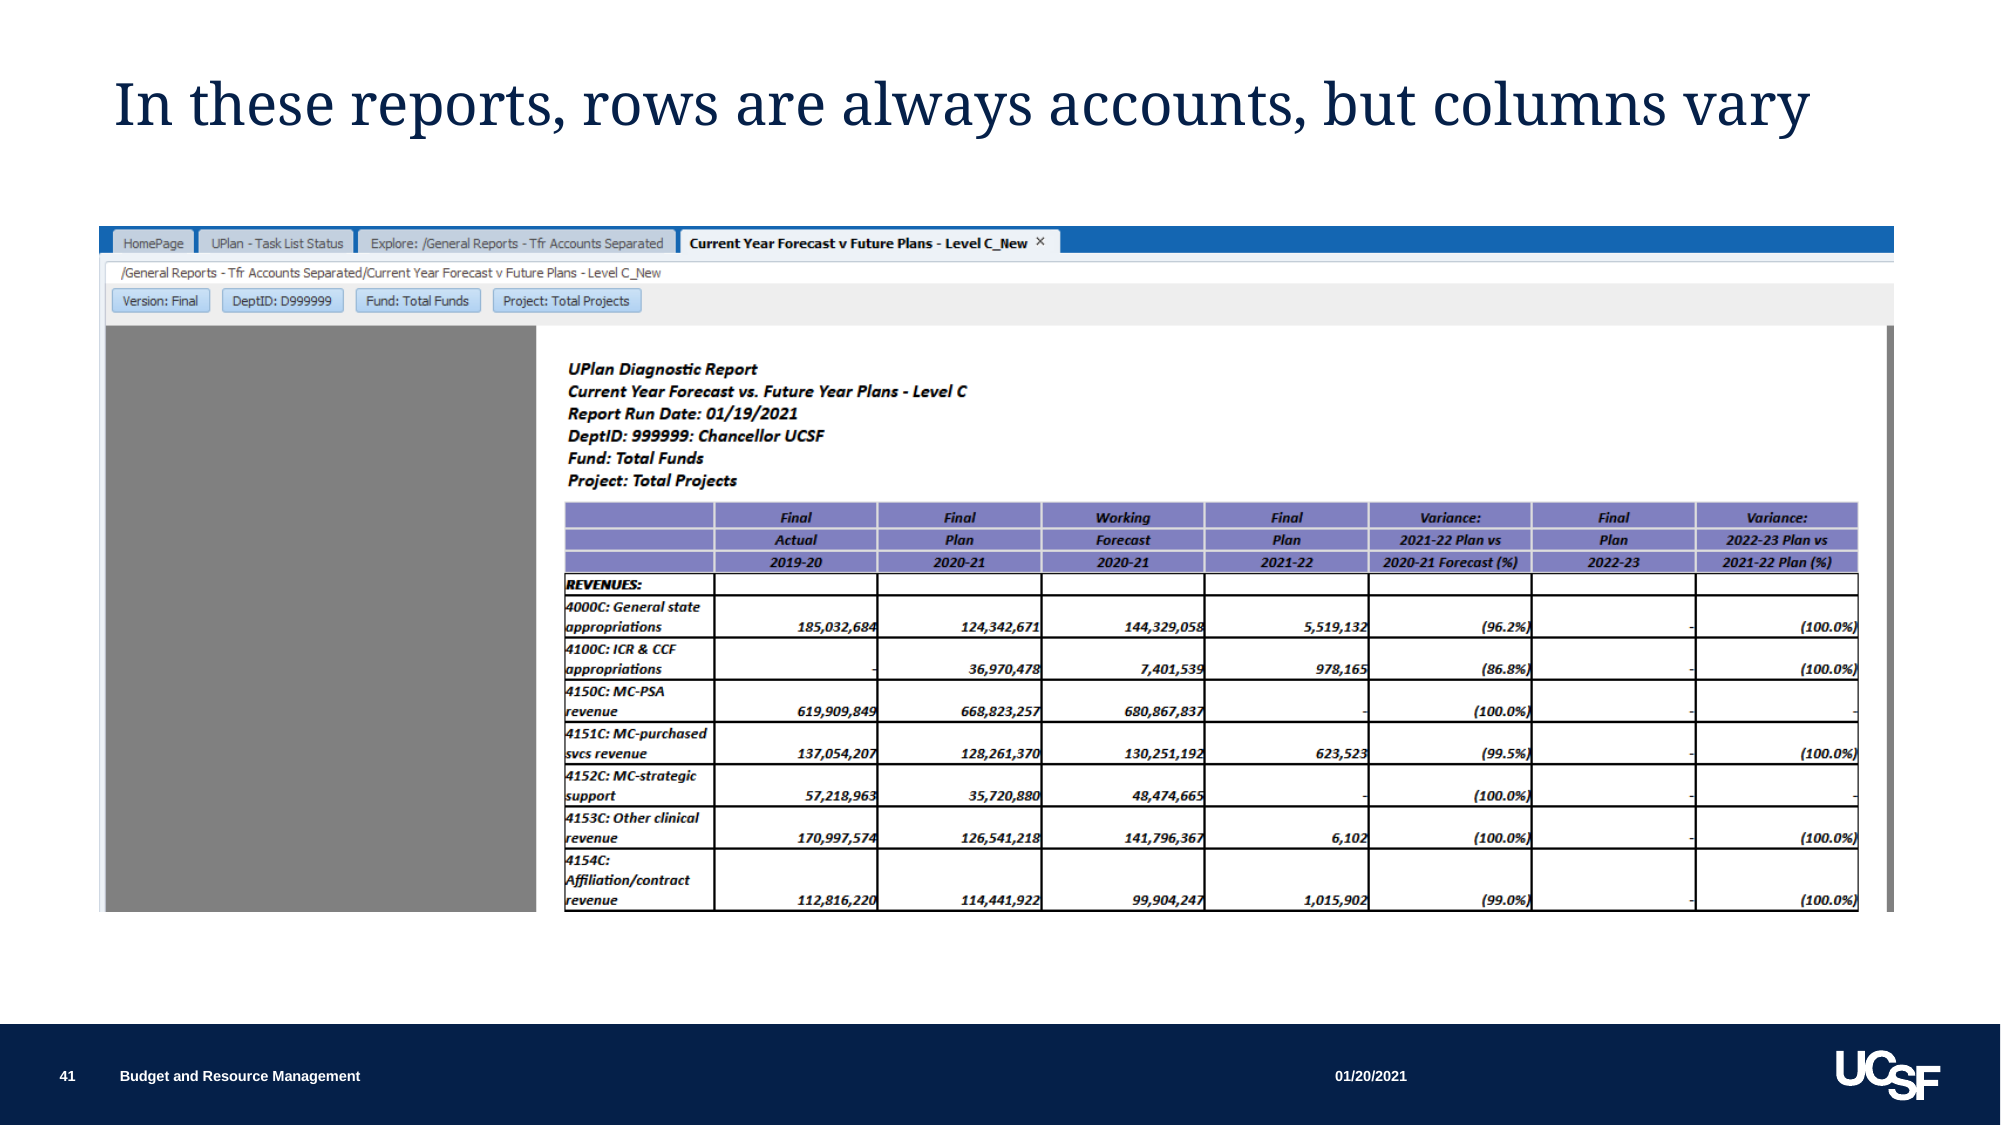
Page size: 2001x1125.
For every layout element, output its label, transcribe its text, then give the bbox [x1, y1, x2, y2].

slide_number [1335, 1058, 1538, 1084]
picture [99, 225, 1895, 912]
title In these reports, rows are always accounts, but columns vary [99, 69, 1870, 146]
footer Budget and Resource Management [119, 1061, 1063, 1084]
slide_number 41 [59, 1058, 114, 1085]
